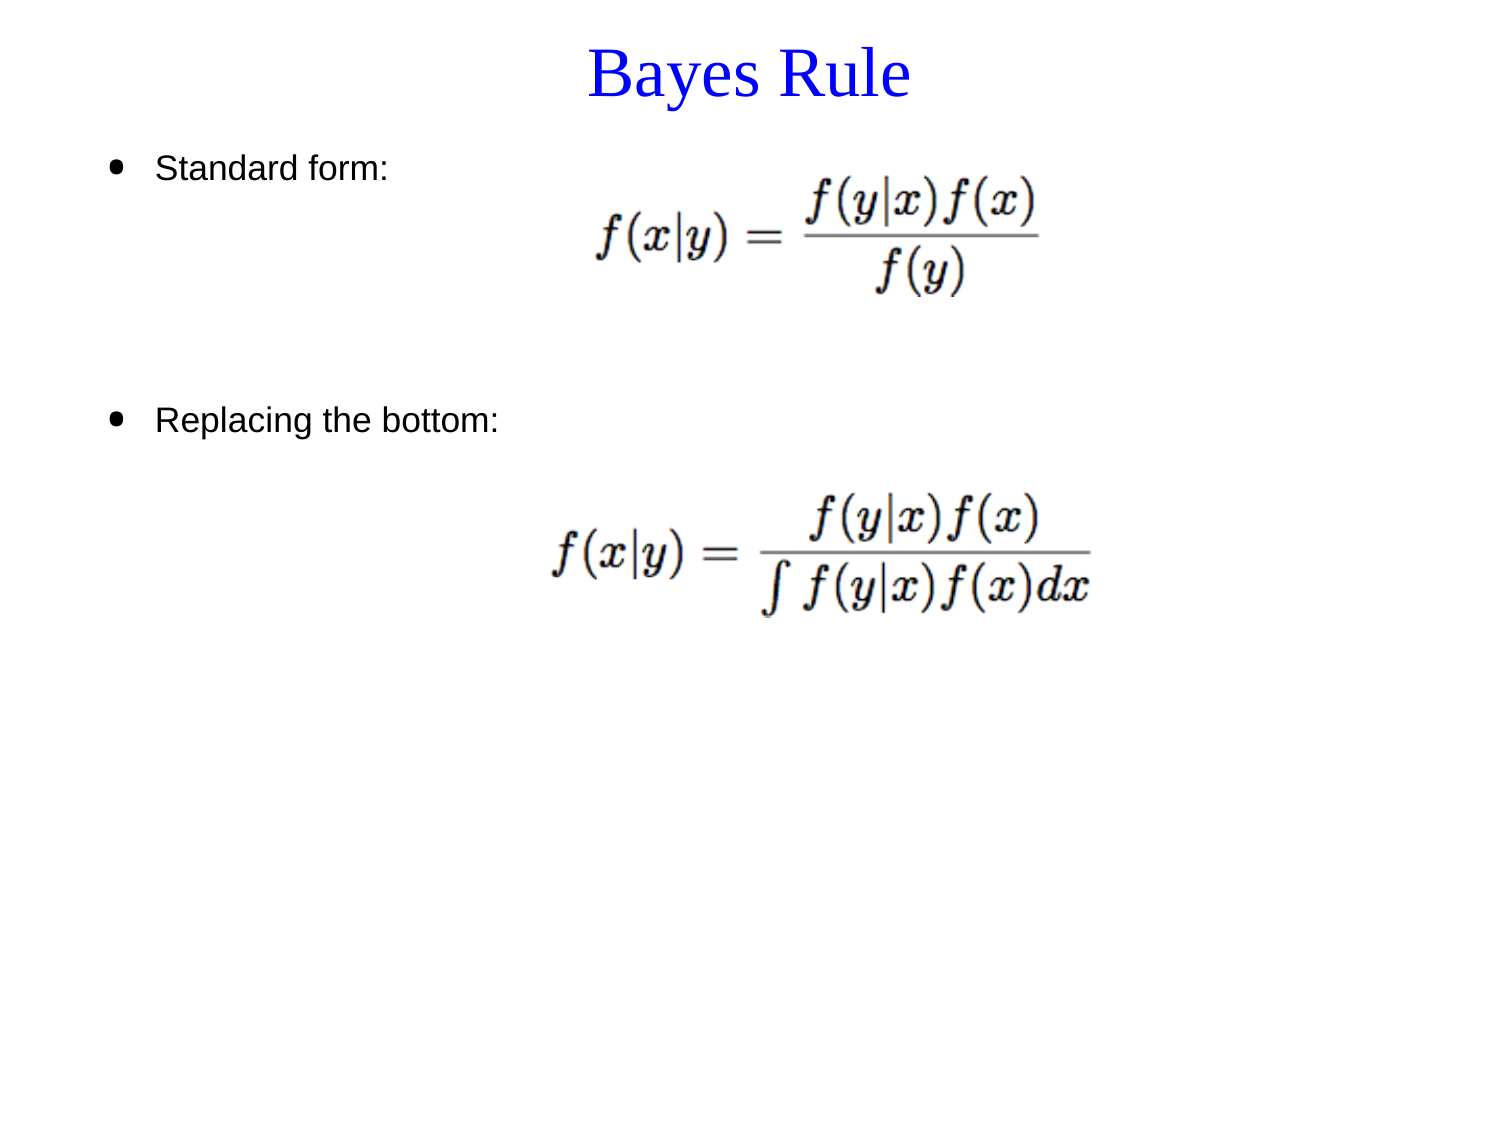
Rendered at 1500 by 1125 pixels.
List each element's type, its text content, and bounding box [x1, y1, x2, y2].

picture [547, 491, 1099, 618]
title Bayes Rule [68, 32, 1432, 103]
list Standard form: Replacing the bottom: [68, 138, 1432, 1044]
picture [591, 175, 1043, 297]
